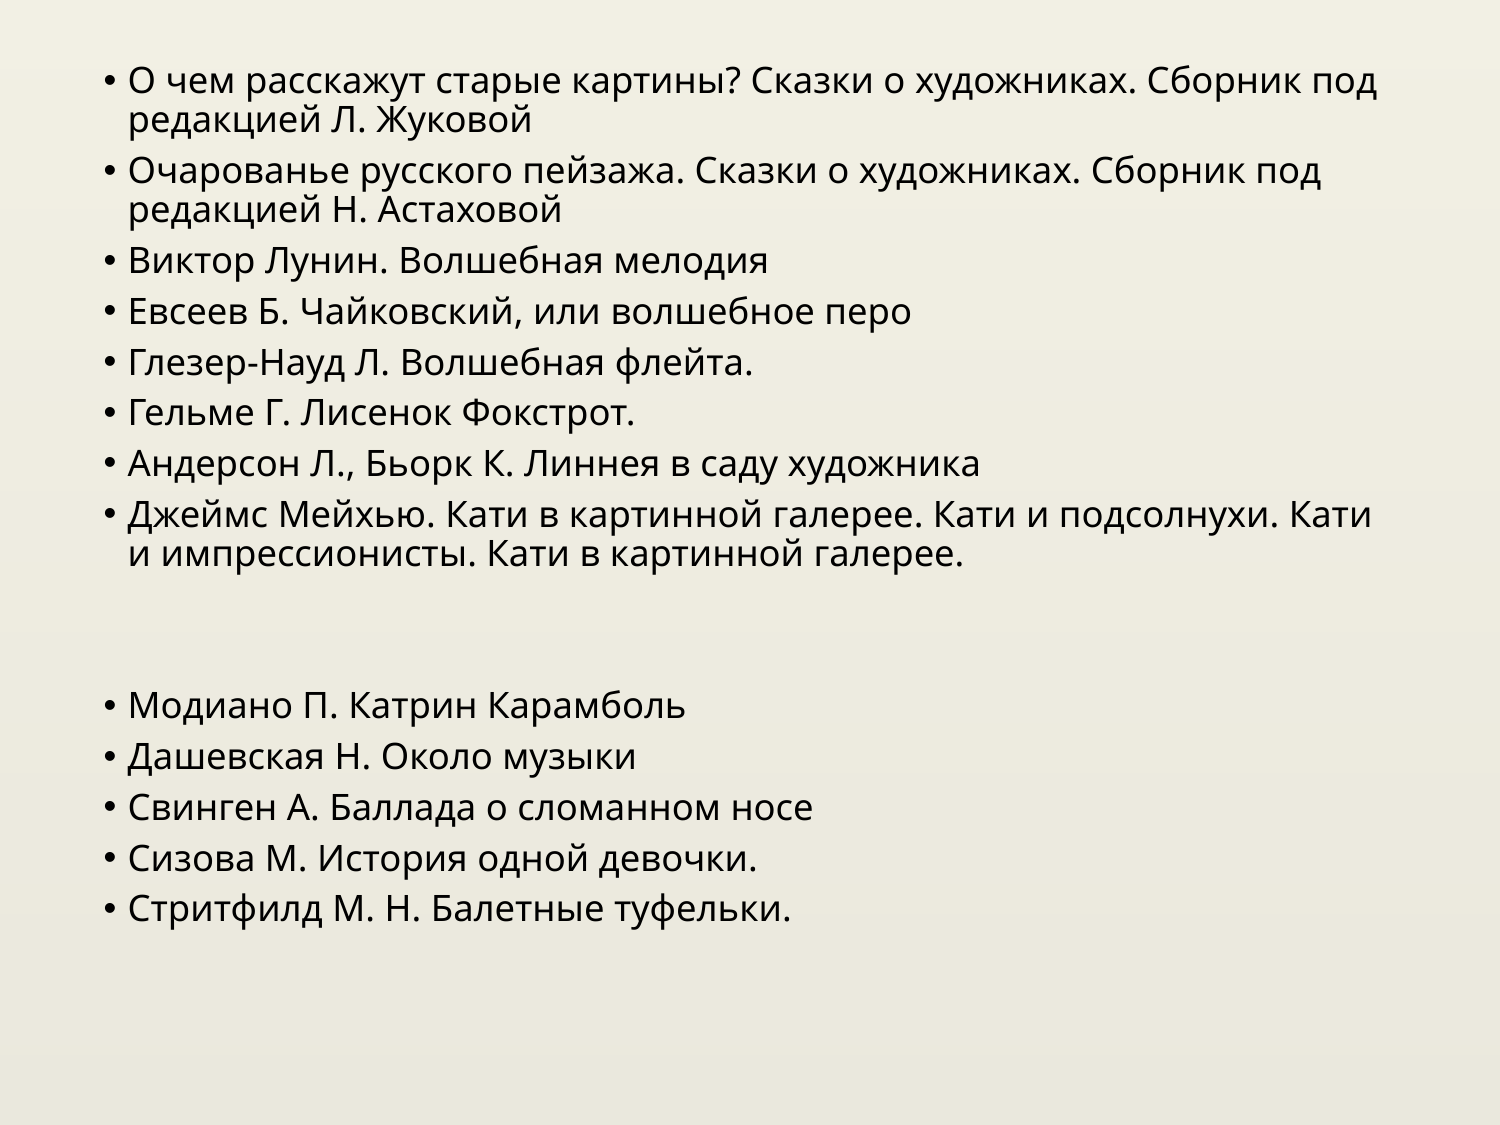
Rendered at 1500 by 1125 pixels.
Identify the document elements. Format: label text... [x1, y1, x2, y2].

list О чем расскажут старые картины? Сказки о художниках. Сборник под редакцией Л. Жуковой Очарованье русского пейзажа. Сказки о художниках. Сборник под редакцией Н. Астаховой Виктор Лунин. Волшебная мелодия Евсеев Б. Чайковский, или волшебное перо Глезер-Науд Л. Волшебная флейта. Гельме Г. Лисенок Фокстрот. Андерсон Л., Бьорк К. Линнея в саду художника Джеймс Мейхью. Кати в картинной галерее. Кати и подсолнухи. Кати и импрессионисты. Кати в картинной галерее. Модиано П. Катрин Карамболь Дашевская Н. Около музыки Свинген А. Баллада о сломанном носе Сизова М. История одной девочки. Стритфилд М. Н. Балетные туфельки. [88, 54, 1406, 1059]
